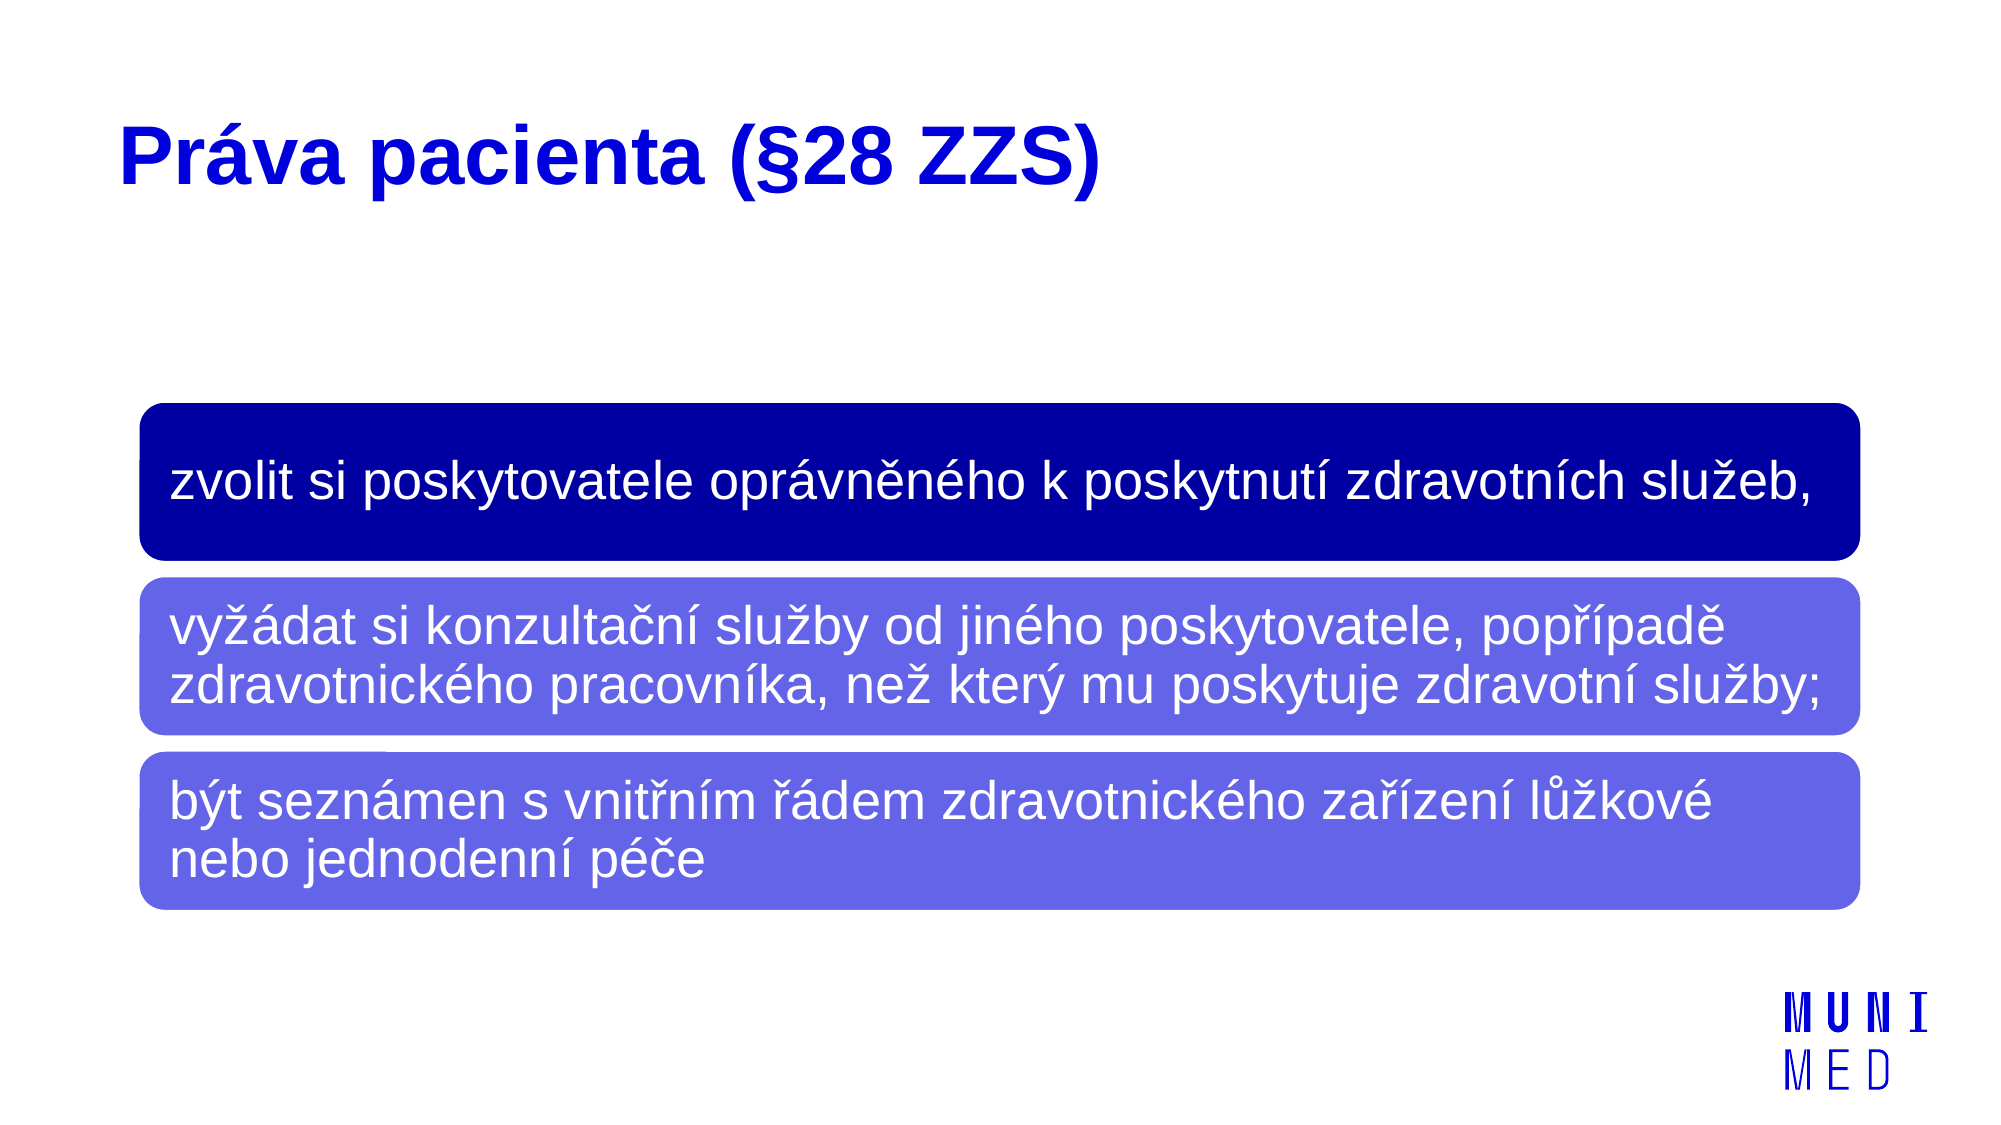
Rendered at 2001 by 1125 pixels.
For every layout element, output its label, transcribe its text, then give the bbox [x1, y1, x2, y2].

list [137, 299, 1863, 1014]
title Práva pacienta (§28 ZZS) [118, 118, 1883, 193]
